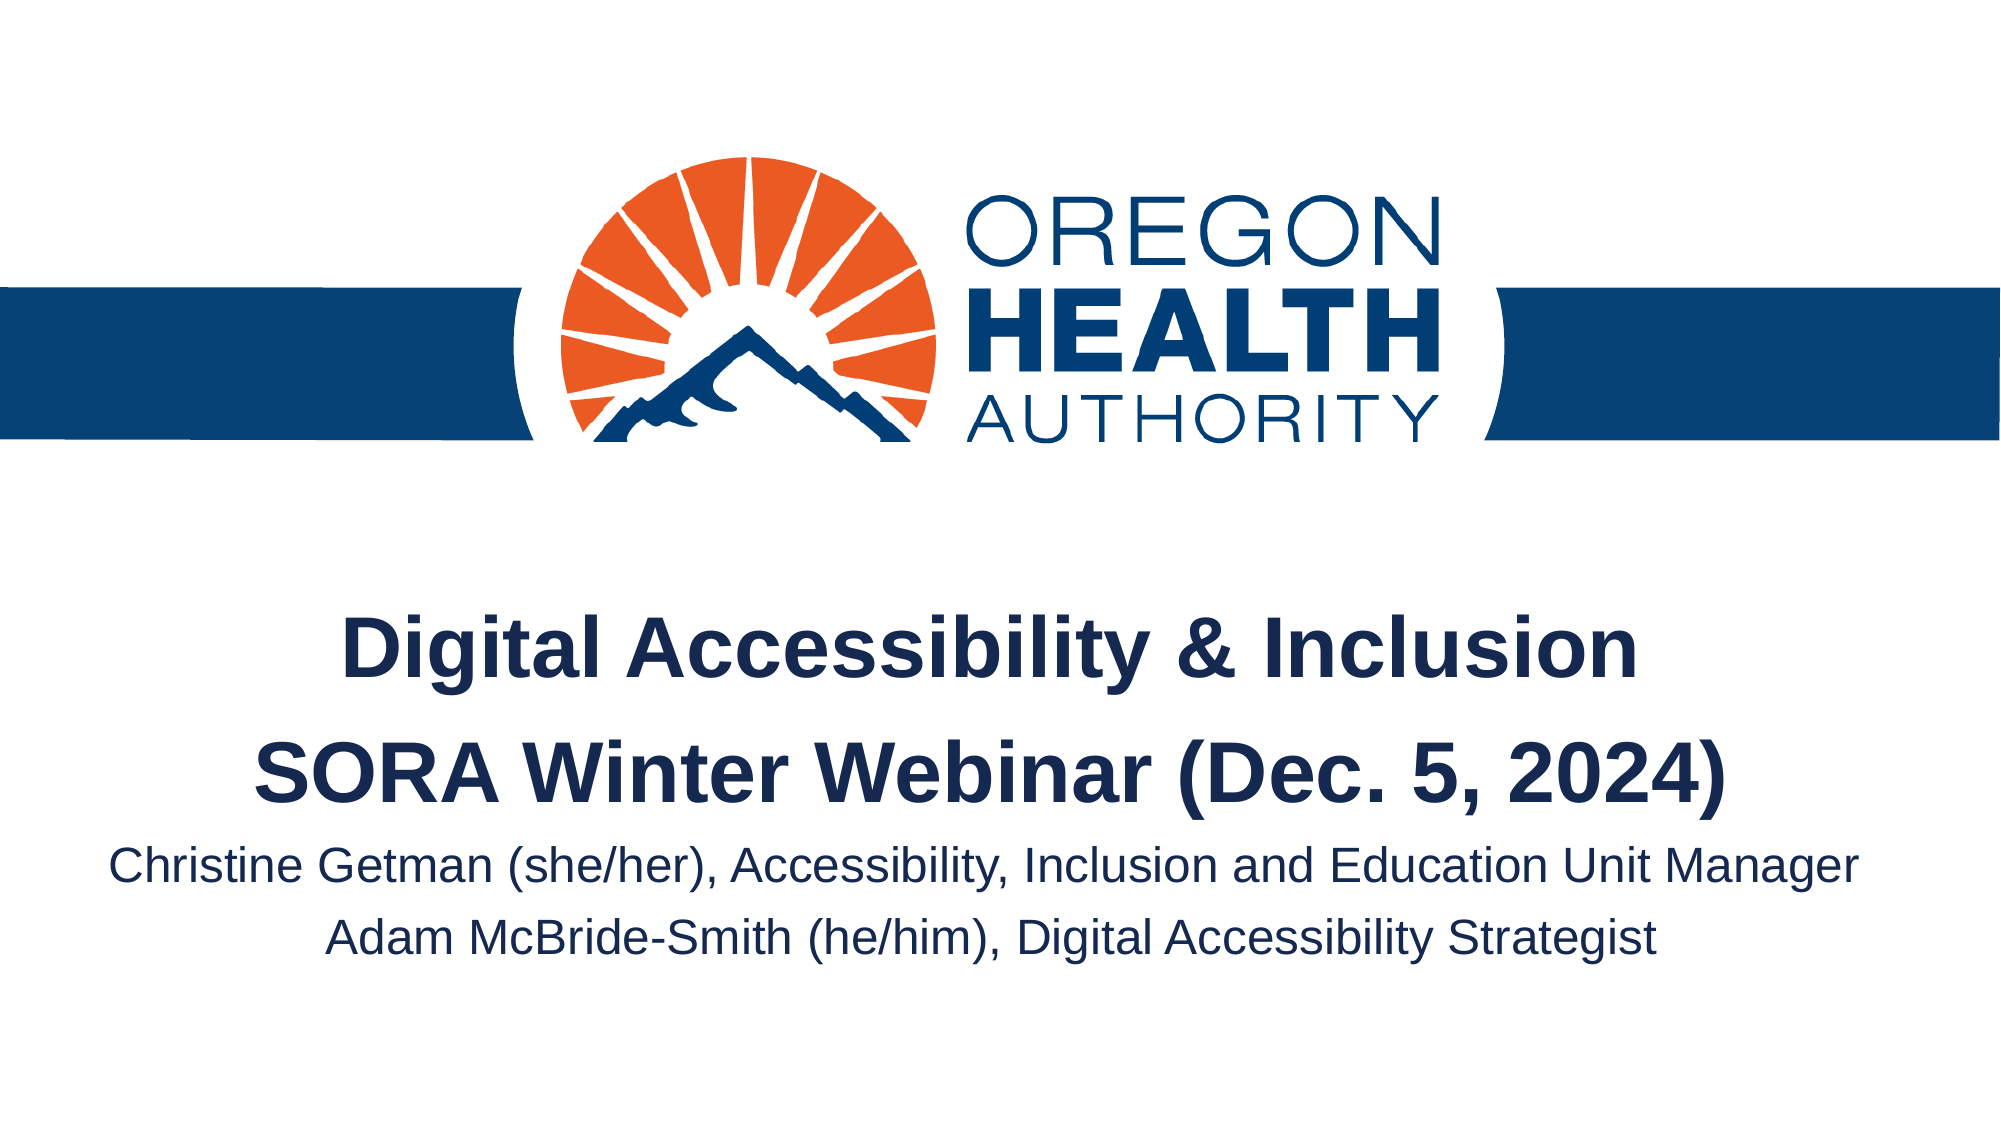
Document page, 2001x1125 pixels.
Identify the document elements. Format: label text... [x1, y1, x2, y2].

picture [561, 157, 1439, 445]
title Digital Accessibility & Inclusion SORA Winter Webinar (Dec. 5, 2024) Christine Getman (she/her), Accessibility, Inclusion and Education Unit Manager Adam McBride-Smith (he/him), Digital Accessibility Strategist [77, 560, 1905, 976]
